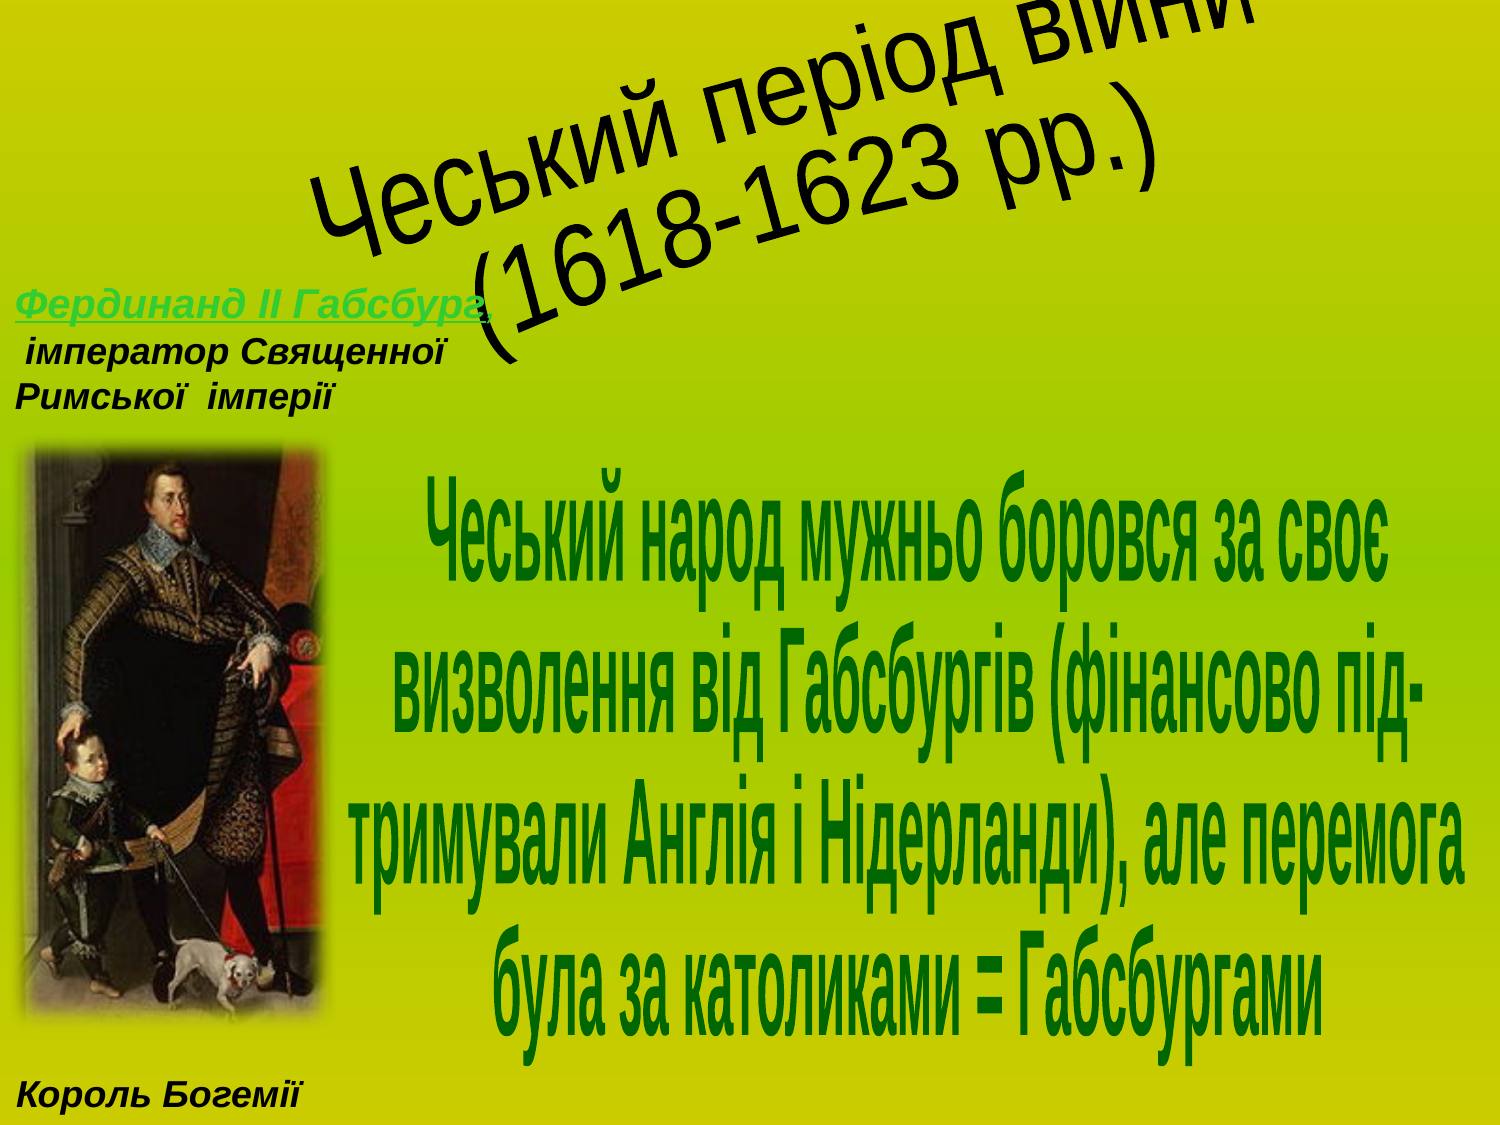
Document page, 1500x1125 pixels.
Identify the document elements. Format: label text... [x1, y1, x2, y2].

picture [8, 432, 337, 1032]
text_box Король Богемії [1, 1050, 330, 1125]
text_box Фердинанд II Габсбург, імператор Священної Римської імперії [0, 269, 538, 425]
